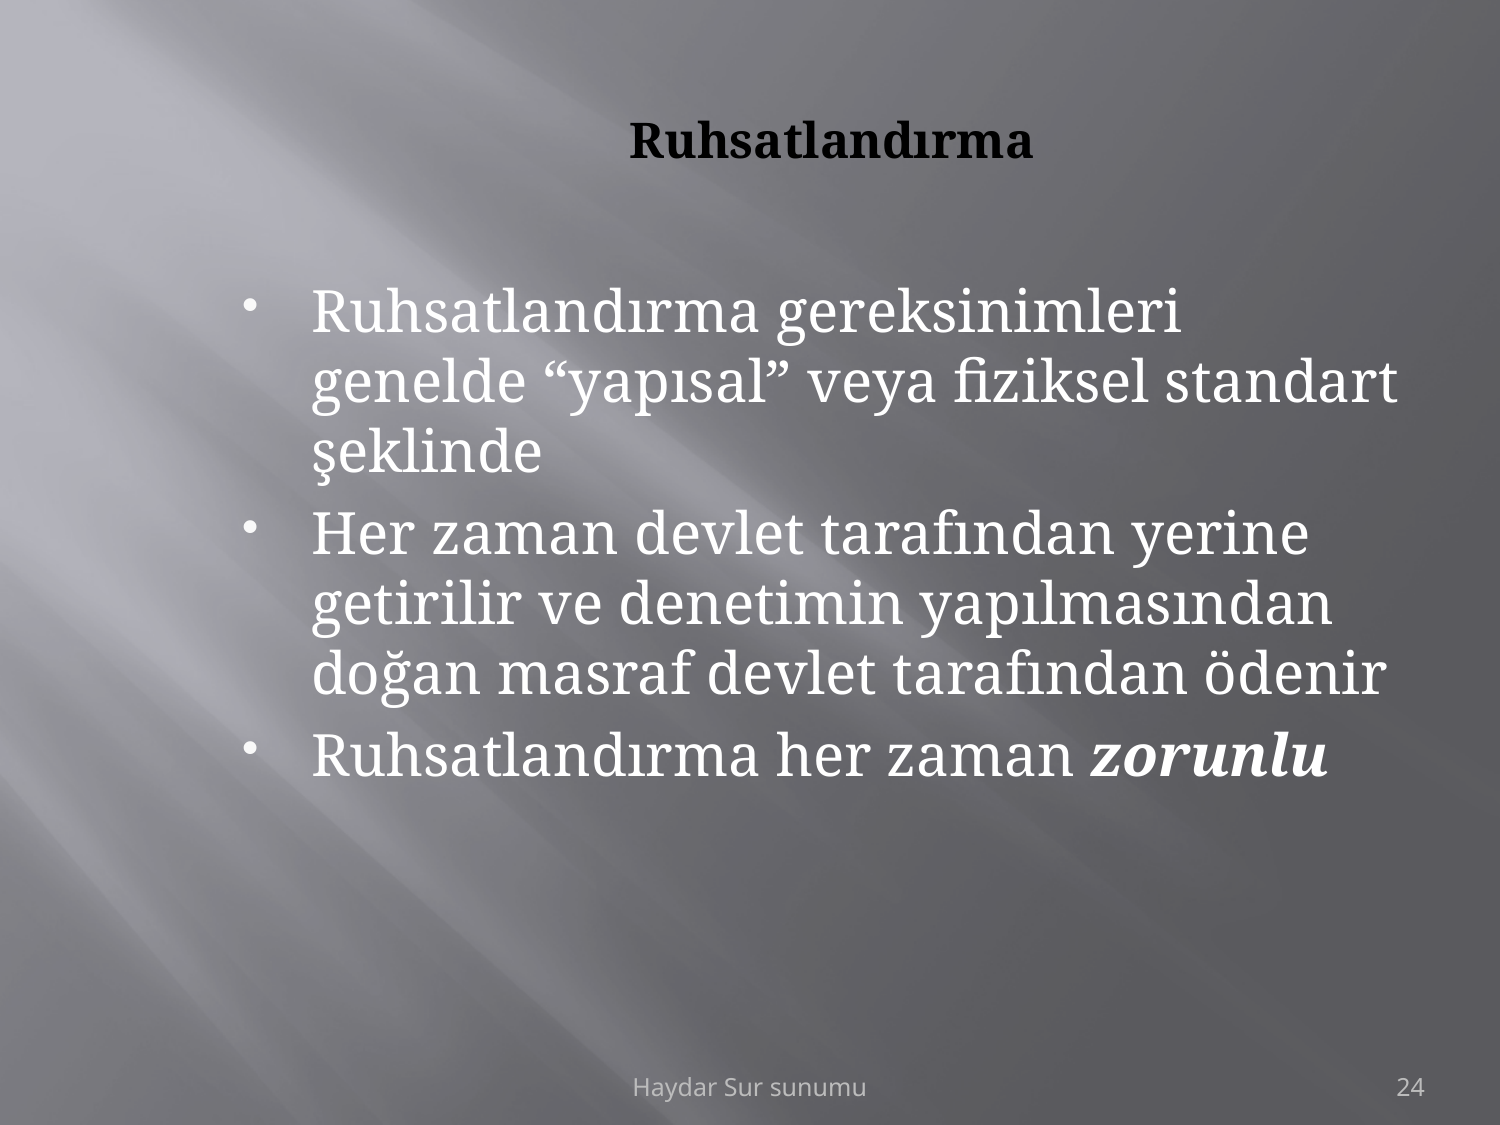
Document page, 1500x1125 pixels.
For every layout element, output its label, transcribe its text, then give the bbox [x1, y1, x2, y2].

footer Haydar Sur sunumu [512, 1052, 988, 1113]
list Ruhsatlandırma gereksinimleri genelde “yapısal” veya fiziksel standart şeklinde Her zaman devlet tarafından yerine getirilir ve denetimin yapılmasından doğan masraf devlet tarafından ödenir Ruhsatlandırma her zaman zorunlu [206, 267, 1427, 934]
title Ruhsatlandırma [194, 101, 1470, 176]
slide_number 24 [1299, 1052, 1425, 1113]
